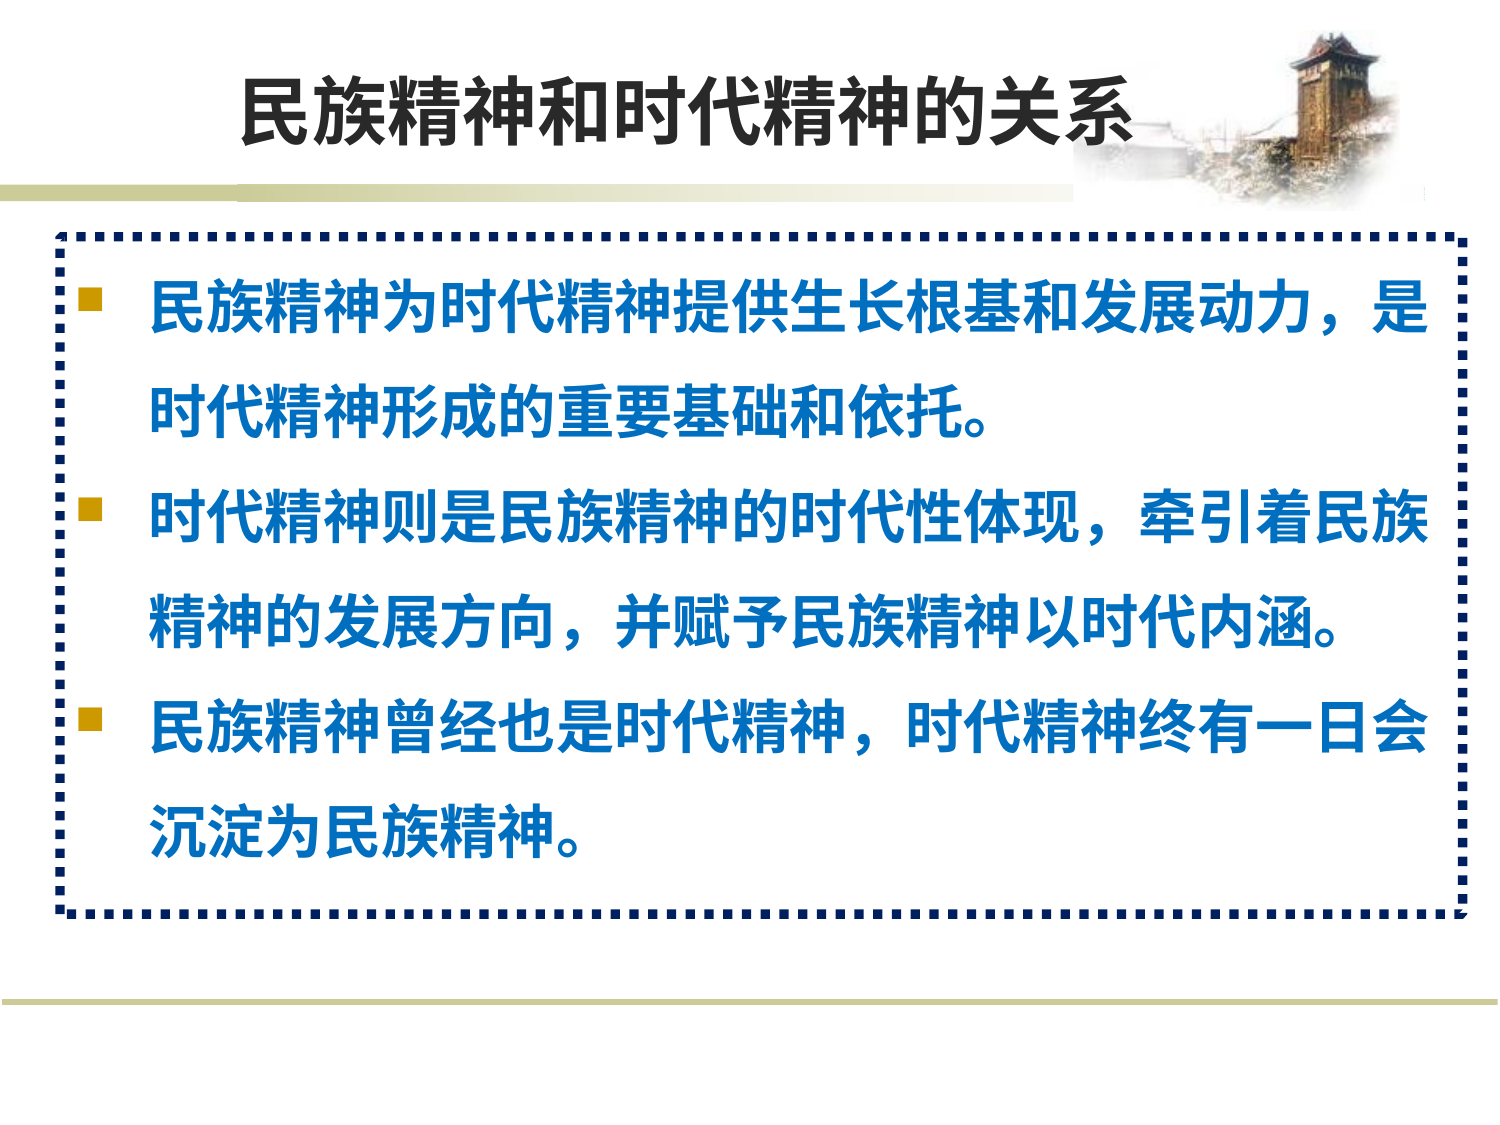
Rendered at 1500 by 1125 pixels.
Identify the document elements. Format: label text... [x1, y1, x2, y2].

text_box [460, 909, 470, 919]
text_box [1400, 184, 1425, 202]
text_box [891, 909, 902, 919]
text_box [835, 909, 845, 919]
text_box 民族精神为时代精神提供生长根基和发展动力，是 时代精神形成的重要基础和依托。 时代精神则是民族精神的时代性体现，牵引着民族 精神的发展方向，并赋予民族精神以时代内涵。 民族精神曾经也是时代精神，时代精神终有一日会 沉淀为民族精神。 [72, 232, 1441, 865]
text_box [1457, 706, 1468, 717]
text_box [1457, 631, 1468, 642]
text_box [1457, 594, 1468, 604]
text_box [55, 529, 65, 540]
text_box [55, 248, 65, 258]
text_box [816, 909, 827, 919]
text_box [1004, 909, 1014, 919]
text_box [1229, 909, 1239, 919]
text_box [910, 909, 920, 919]
text_box [123, 909, 133, 919]
text_box [610, 909, 620, 919]
text_box [535, 909, 545, 919]
text_box [1457, 294, 1468, 304]
text_box [1398, 909, 1408, 919]
text_box [55, 361, 65, 371]
text_box [55, 586, 65, 596]
text_box [723, 909, 733, 919]
text_box [1457, 312, 1468, 323]
text_box [55, 342, 65, 352]
text_box [348, 909, 358, 919]
text_box [55, 304, 65, 315]
text_box [55, 379, 65, 390]
text_box [1457, 762, 1468, 773]
text_box [1457, 650, 1468, 660]
text_box [1457, 237, 1468, 248]
text_box [55, 548, 65, 558]
text_box [1457, 781, 1468, 792]
text_box [55, 886, 65, 896]
text_box [929, 909, 939, 919]
text_box [55, 642, 65, 652]
text_box [441, 909, 452, 919]
text_box [479, 909, 489, 919]
text_box [1457, 875, 1468, 885]
text_box [1379, 909, 1389, 919]
text_box [55, 604, 65, 615]
text_box [1457, 331, 1468, 342]
text_box [55, 698, 65, 708]
text_box [55, 904, 65, 915]
text_box [1457, 500, 1468, 510]
text_box [1285, 909, 1295, 919]
text_box [55, 792, 65, 802]
text_box [55, 717, 65, 727]
text_box [1457, 537, 1468, 548]
text_box [704, 909, 714, 919]
text_box [666, 909, 677, 919]
text_box [55, 323, 65, 333]
text_box [104, 909, 114, 919]
text_box [1098, 909, 1108, 919]
text_box [55, 232, 67, 242]
text_box [55, 661, 65, 671]
text_box [55, 436, 65, 446]
text_box [329, 909, 339, 919]
text_box [1266, 909, 1277, 919]
text_box [55, 679, 65, 690]
text_box [141, 909, 152, 919]
text_box [554, 909, 564, 919]
text_box [1210, 909, 1220, 919]
text_box [1154, 909, 1164, 919]
text_box [1073, 30, 1400, 211]
text_box [1457, 837, 1468, 848]
text_box [160, 909, 170, 919]
text_box [1060, 909, 1070, 919]
text_box [1435, 909, 1445, 919]
text_box [55, 736, 65, 746]
text_box [1116, 909, 1127, 919]
text_box [179, 909, 189, 919]
text_box [1173, 909, 1183, 919]
text_box [55, 829, 65, 840]
text_box [366, 909, 377, 919]
text_box [985, 909, 995, 919]
text_box [55, 417, 65, 427]
text_box [741, 909, 752, 919]
text_box [573, 909, 583, 919]
text_box [1457, 725, 1468, 735]
text_box [1457, 444, 1468, 454]
text_box [1457, 406, 1468, 417]
text_box [1248, 909, 1258, 919]
text_box [1457, 669, 1468, 679]
text_box [216, 909, 227, 919]
text_box [404, 909, 414, 919]
text_box [948, 909, 958, 919]
text_box [1457, 256, 1468, 267]
text_box [1191, 909, 1202, 919]
text_box [1457, 387, 1468, 398]
text_box [66, 909, 77, 919]
text_box [1341, 909, 1352, 919]
text_box [235, 909, 245, 919]
text_box [55, 511, 65, 521]
text_box [1445, 232, 1455, 242]
text_box [1457, 275, 1468, 285]
text_box [273, 909, 283, 919]
text_box [2, 999, 1498, 1005]
text_box [1304, 909, 1314, 919]
text_box [1079, 909, 1089, 919]
text_box [1457, 800, 1468, 810]
text_box [85, 909, 95, 919]
text_box [254, 909, 264, 919]
text_box [55, 473, 65, 483]
text_box [1457, 425, 1468, 435]
text_box [55, 267, 65, 277]
text_box [1457, 369, 1468, 379]
text_box [1457, 856, 1468, 867]
text_box [55, 398, 65, 408]
text_box [55, 848, 65, 858]
text_box [873, 909, 883, 919]
title 民族精神和时代精神的关系 [235, 62, 1143, 232]
text_box [854, 909, 864, 919]
text_box [1457, 481, 1468, 492]
text_box [1457, 350, 1468, 360]
text_box [1416, 909, 1427, 919]
text_box [55, 867, 65, 877]
text_box [1457, 556, 1468, 567]
text_box [55, 811, 65, 821]
text_box [1041, 909, 1052, 919]
text_box [1457, 612, 1468, 623]
text_box [798, 909, 808, 919]
text_box [55, 623, 65, 633]
text_box [1457, 744, 1468, 754]
text_box [1457, 819, 1468, 829]
text_box [1457, 462, 1468, 473]
text_box [1023, 909, 1033, 919]
text_box [591, 909, 602, 919]
text_box [685, 909, 695, 919]
text_box [1457, 894, 1468, 904]
text_box [1135, 909, 1145, 919]
text_box [966, 909, 977, 919]
text_box [1454, 909, 1468, 919]
text_box [1323, 909, 1333, 919]
text_box [1457, 575, 1468, 585]
text_box [760, 909, 770, 919]
text_box [198, 909, 208, 919]
text_box [498, 909, 508, 919]
text_box [55, 754, 65, 765]
text_box [648, 909, 658, 919]
text_box [516, 909, 527, 919]
text_box [55, 773, 65, 783]
text_box [629, 909, 639, 919]
text_box [55, 492, 65, 502]
text_box [55, 454, 65, 465]
text_box [423, 909, 433, 919]
text_box [385, 909, 395, 919]
text_box [310, 909, 320, 919]
text_box [1457, 687, 1468, 698]
text_box [55, 567, 65, 577]
text_box [1457, 519, 1468, 529]
text_box [55, 286, 65, 296]
text_box [1360, 909, 1370, 919]
text_box [291, 909, 302, 919]
text_box [779, 909, 789, 919]
